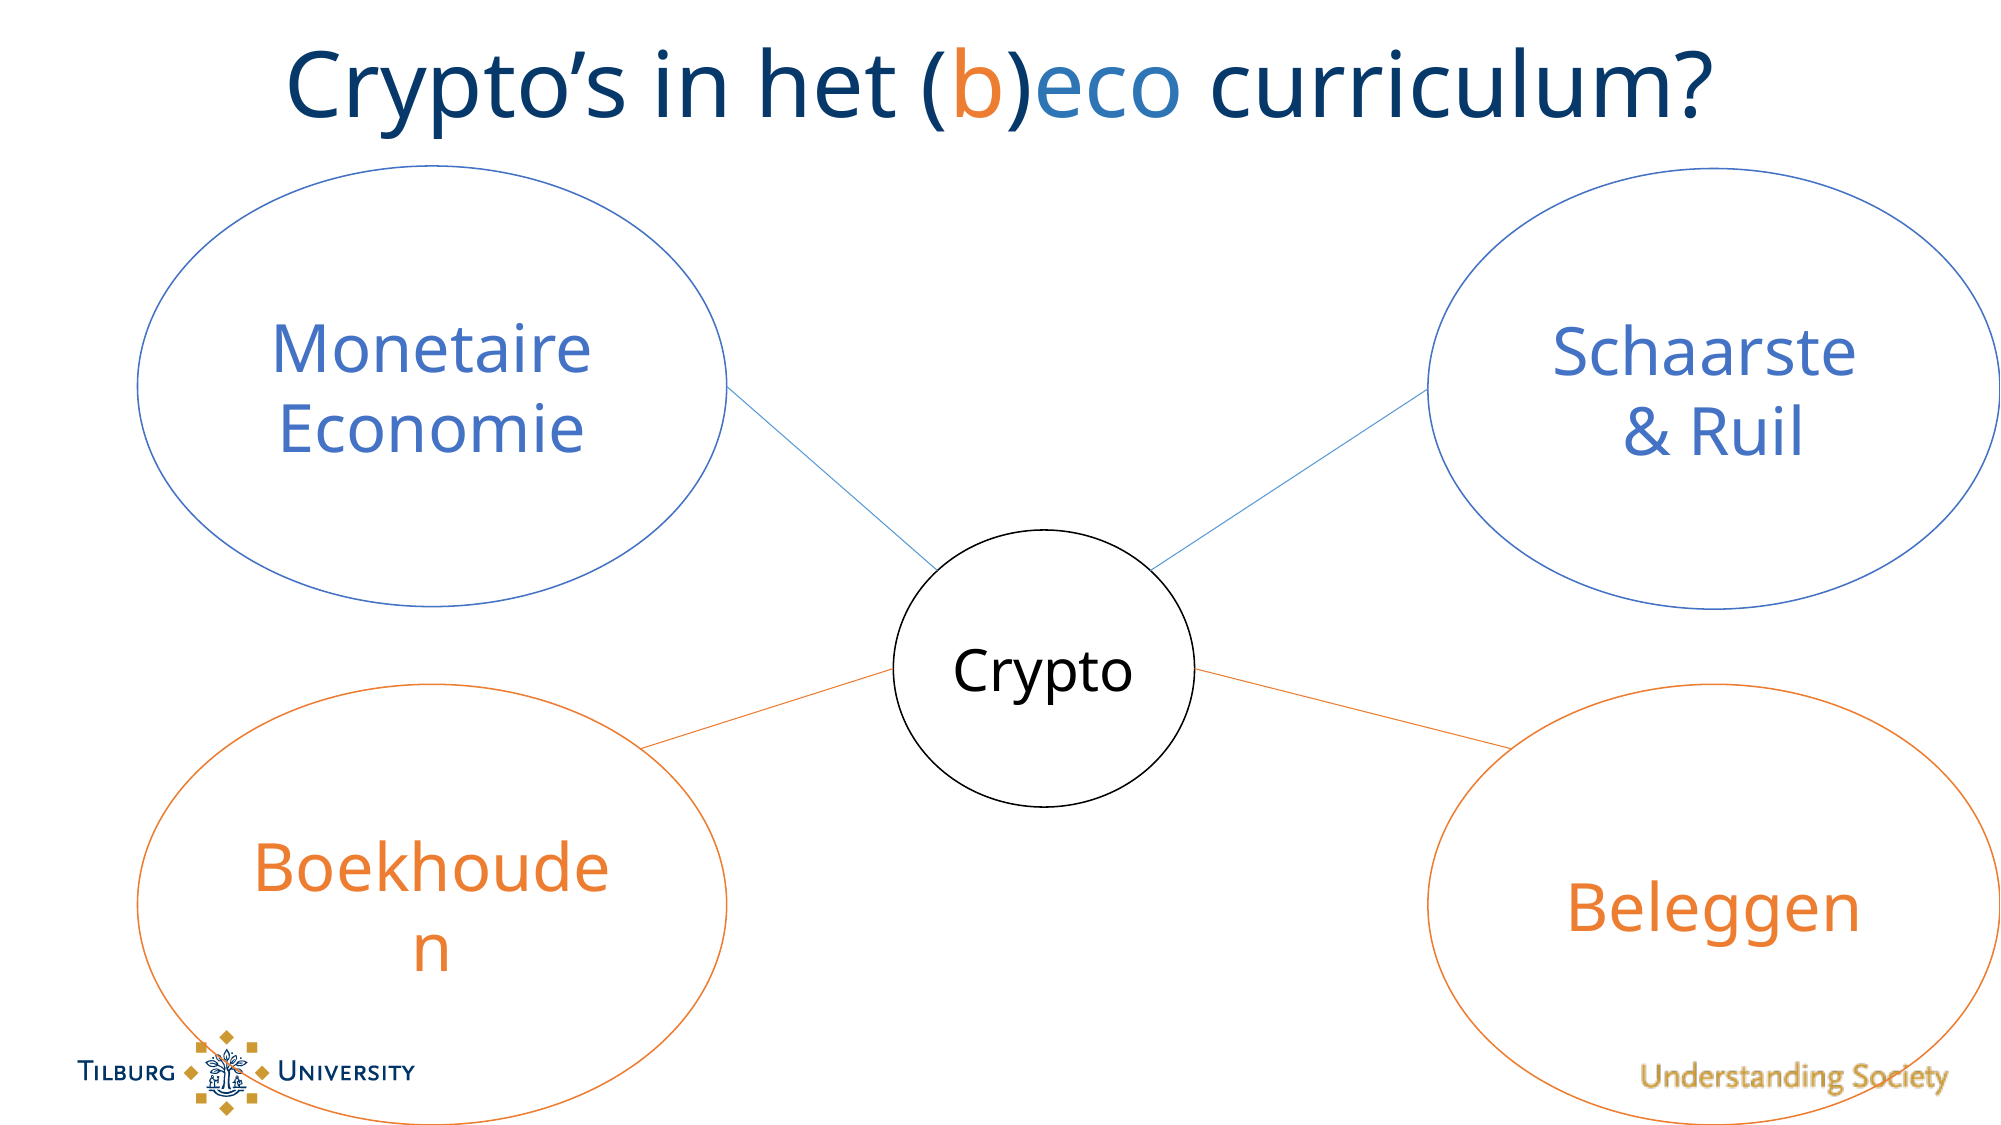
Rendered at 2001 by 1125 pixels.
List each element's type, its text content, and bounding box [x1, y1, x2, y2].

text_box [726, 386, 938, 571]
picture [67, 1020, 404, 1125]
text_box Schaarste & Ruil [1427, 168, 2000, 610]
picture [1626, 1115, 1687, 1125]
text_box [1150, 409, 1428, 571]
title Crypto’s in het (b)eco curriculum? [137, 0, 1863, 198]
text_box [1194, 668, 1512, 749]
text_box Beleggen [1427, 684, 2000, 1125]
text_box Boekhouden [137, 684, 727, 1125]
text_box Monetaire Economie [137, 165, 727, 607]
picture [1741, 1015, 1963, 1125]
text_box Crypto [893, 529, 1195, 808]
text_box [640, 668, 894, 749]
